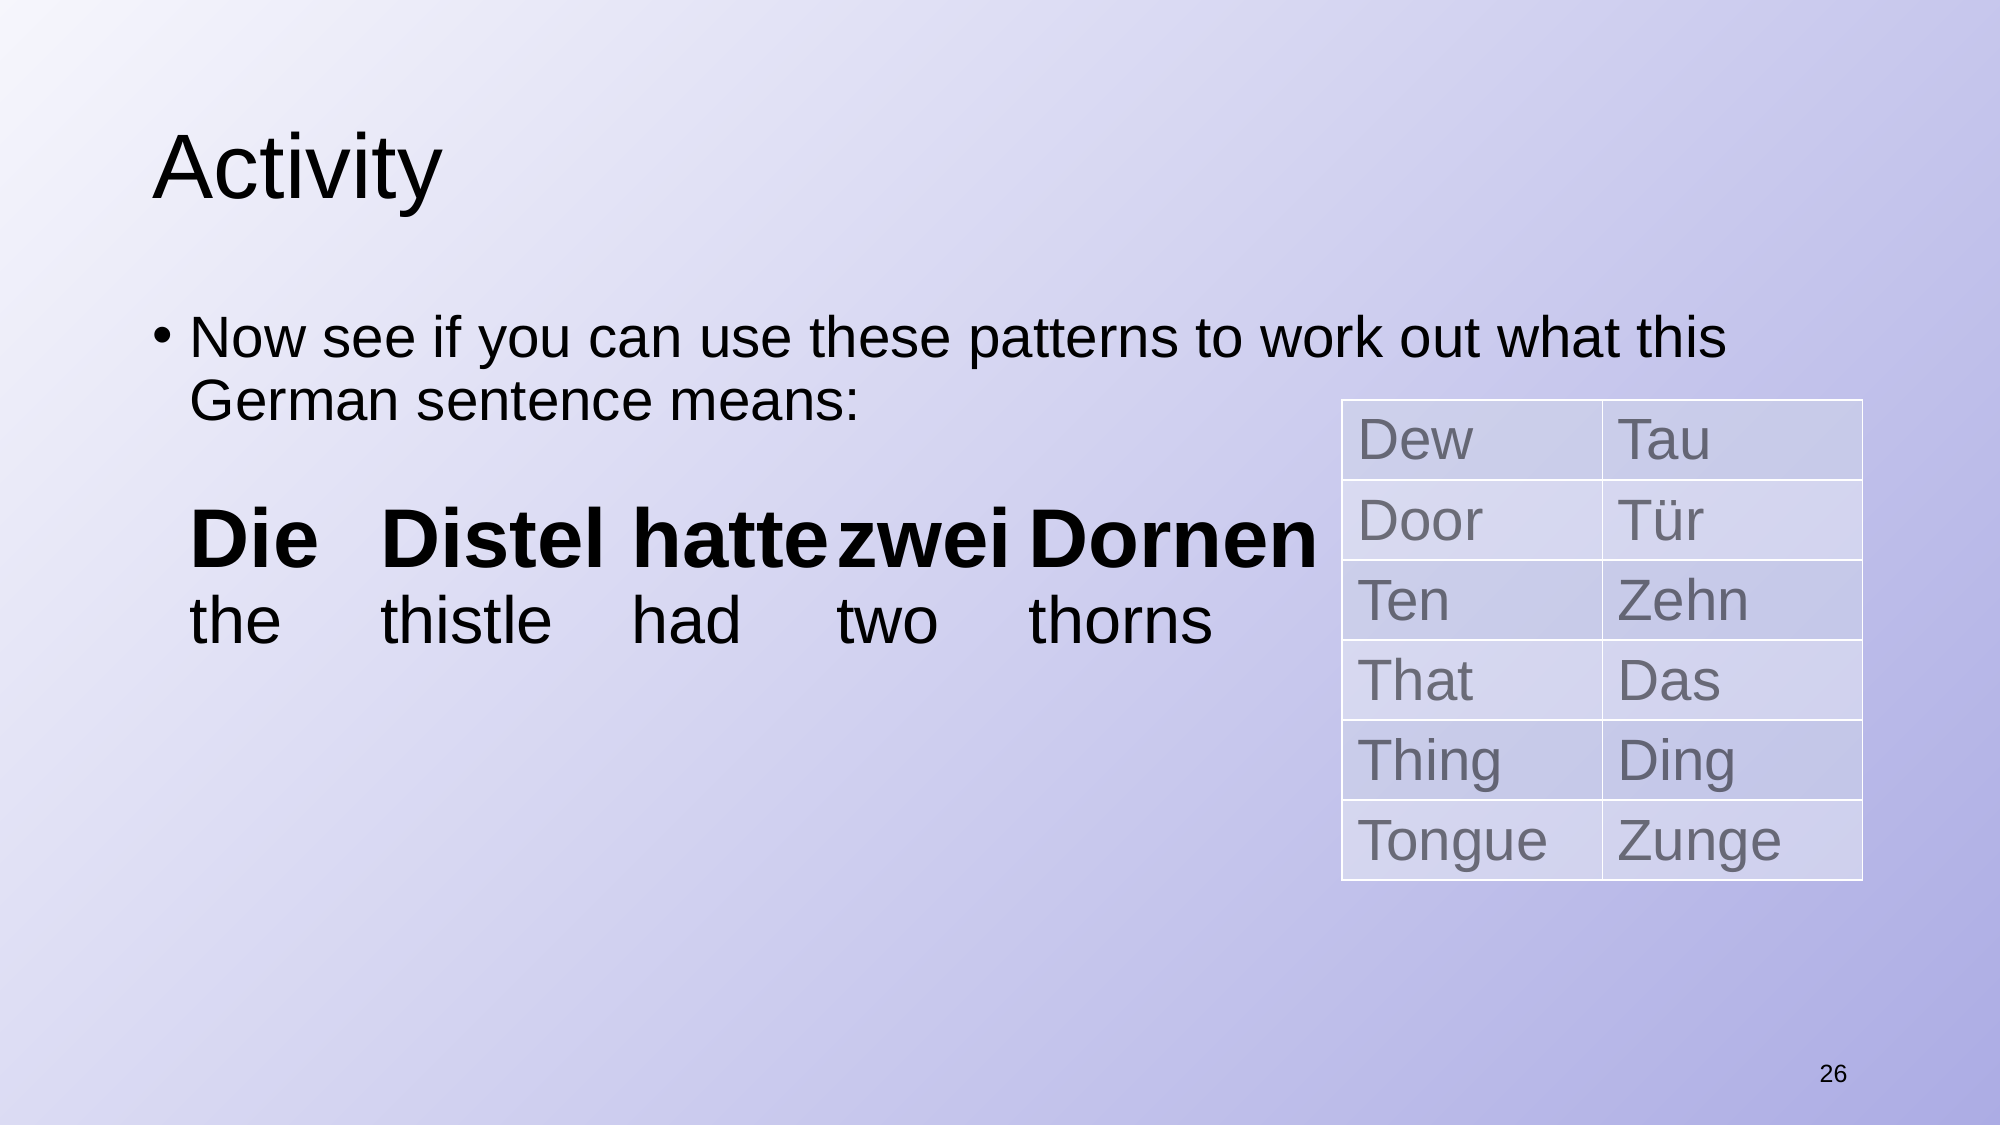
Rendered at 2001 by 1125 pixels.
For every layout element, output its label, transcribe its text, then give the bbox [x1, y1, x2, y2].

table_header Dew [1343, 401, 1602, 479]
table_cell Zunge [1603, 801, 1862, 879]
list Now see if you can use these patterns to work out what this German sentence means: Die Distel hatte zwei Dornen the thistle had two thorns [137, 299, 1863, 1014]
table_cell Tongue [1343, 801, 1602, 879]
table_cell Zehn [1603, 561, 1862, 639]
title Activity [137, 59, 1863, 278]
table_cell Das [1603, 641, 1862, 719]
table_cell Tür [1603, 481, 1862, 559]
table_cell Door [1343, 481, 1602, 559]
table_cell Ten [1343, 561, 1602, 639]
slide_number 26 [1412, 1042, 1863, 1103]
table_cell Ding [1603, 721, 1862, 799]
table_cell That [1343, 641, 1602, 719]
table_cell Thing [1343, 721, 1602, 799]
table_header Tau [1603, 401, 1862, 479]
